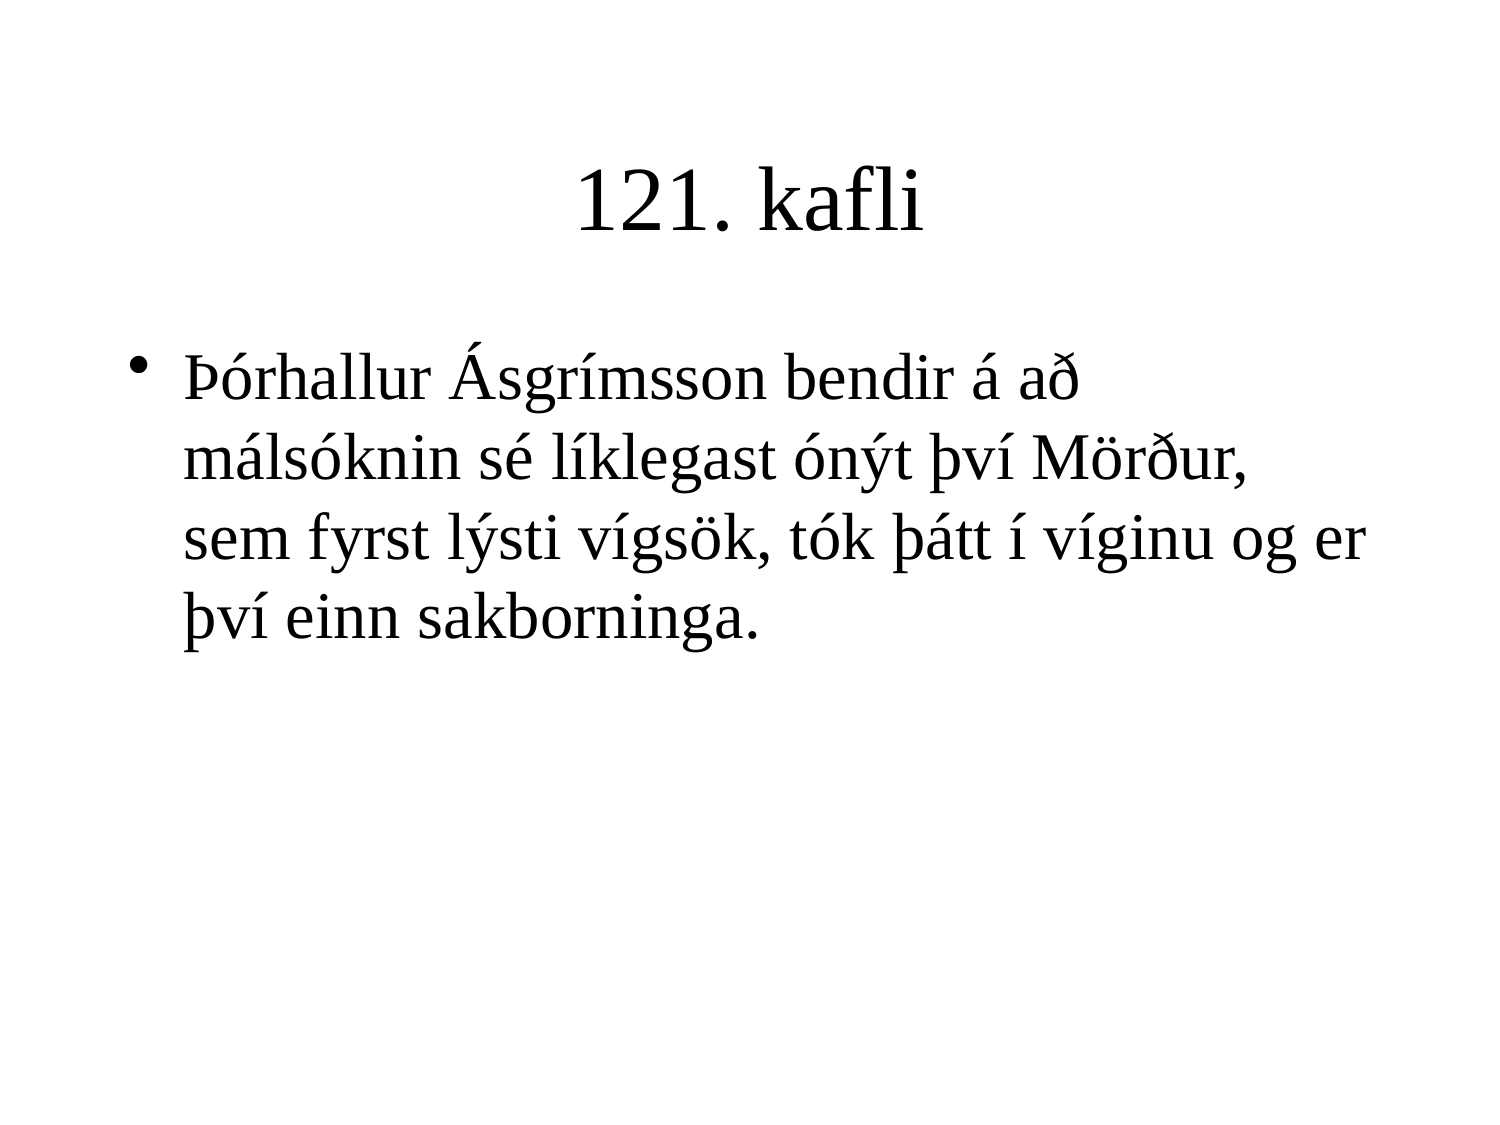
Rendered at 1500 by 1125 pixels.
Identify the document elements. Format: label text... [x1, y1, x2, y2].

title 121. kafli [112, 99, 1388, 288]
list Þórhallur Ásgrímsson bendir á að málsóknin sé líklegast ónýt því Mörður, sem fyrst lýsti vígsök, tók þátt í víginu og er því einn sakborninga. [112, 324, 1388, 1001]
